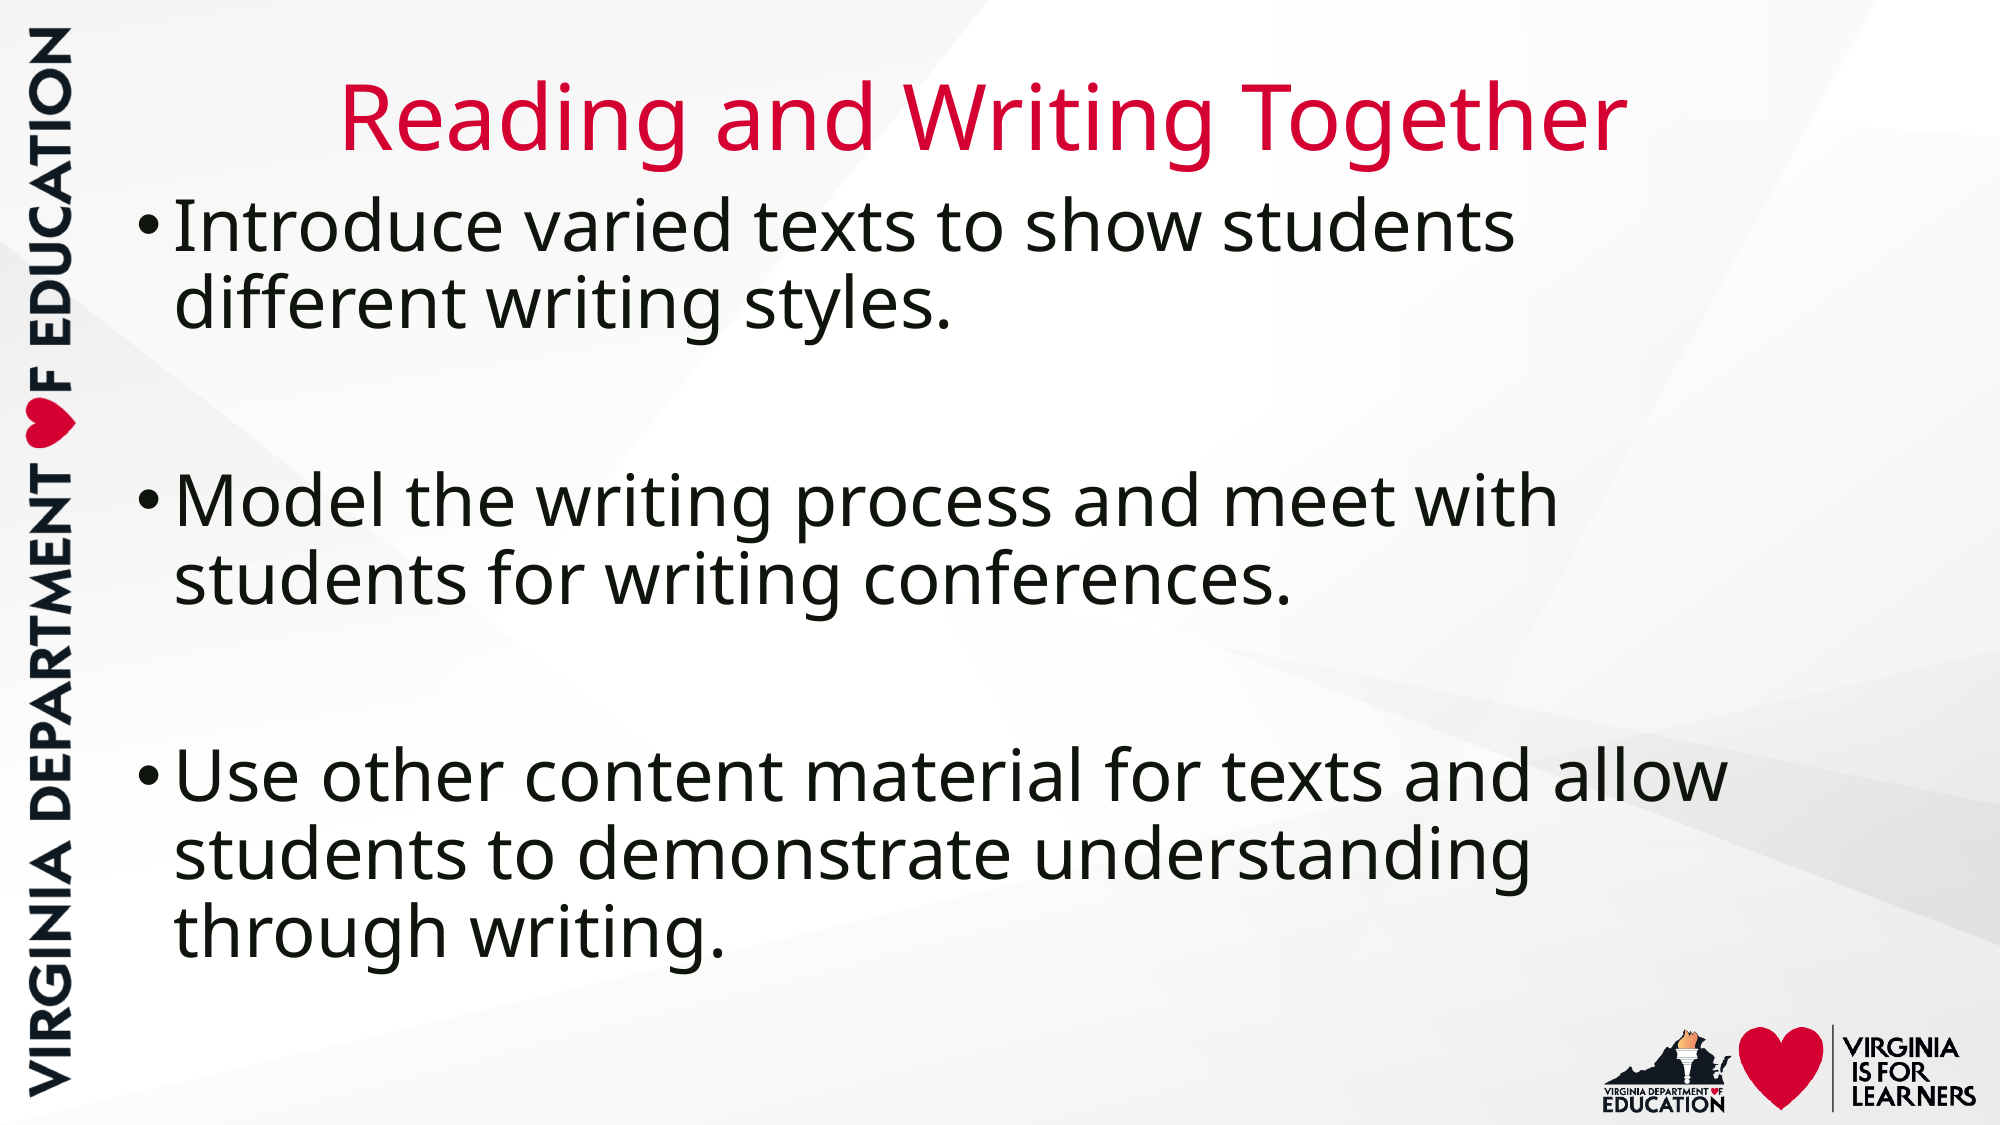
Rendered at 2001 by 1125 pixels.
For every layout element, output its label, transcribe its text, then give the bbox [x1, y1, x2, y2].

title Reading and Writing Together [121, 11, 1847, 230]
picture [0, 0, 2000, 1125]
text_box Introduce varied texts to show students different writing styles. Model the writing process and meet with students for writing conferences. Use other content material for texts and allow students to demonstrate understanding through writing. [121, 230, 1802, 1061]
